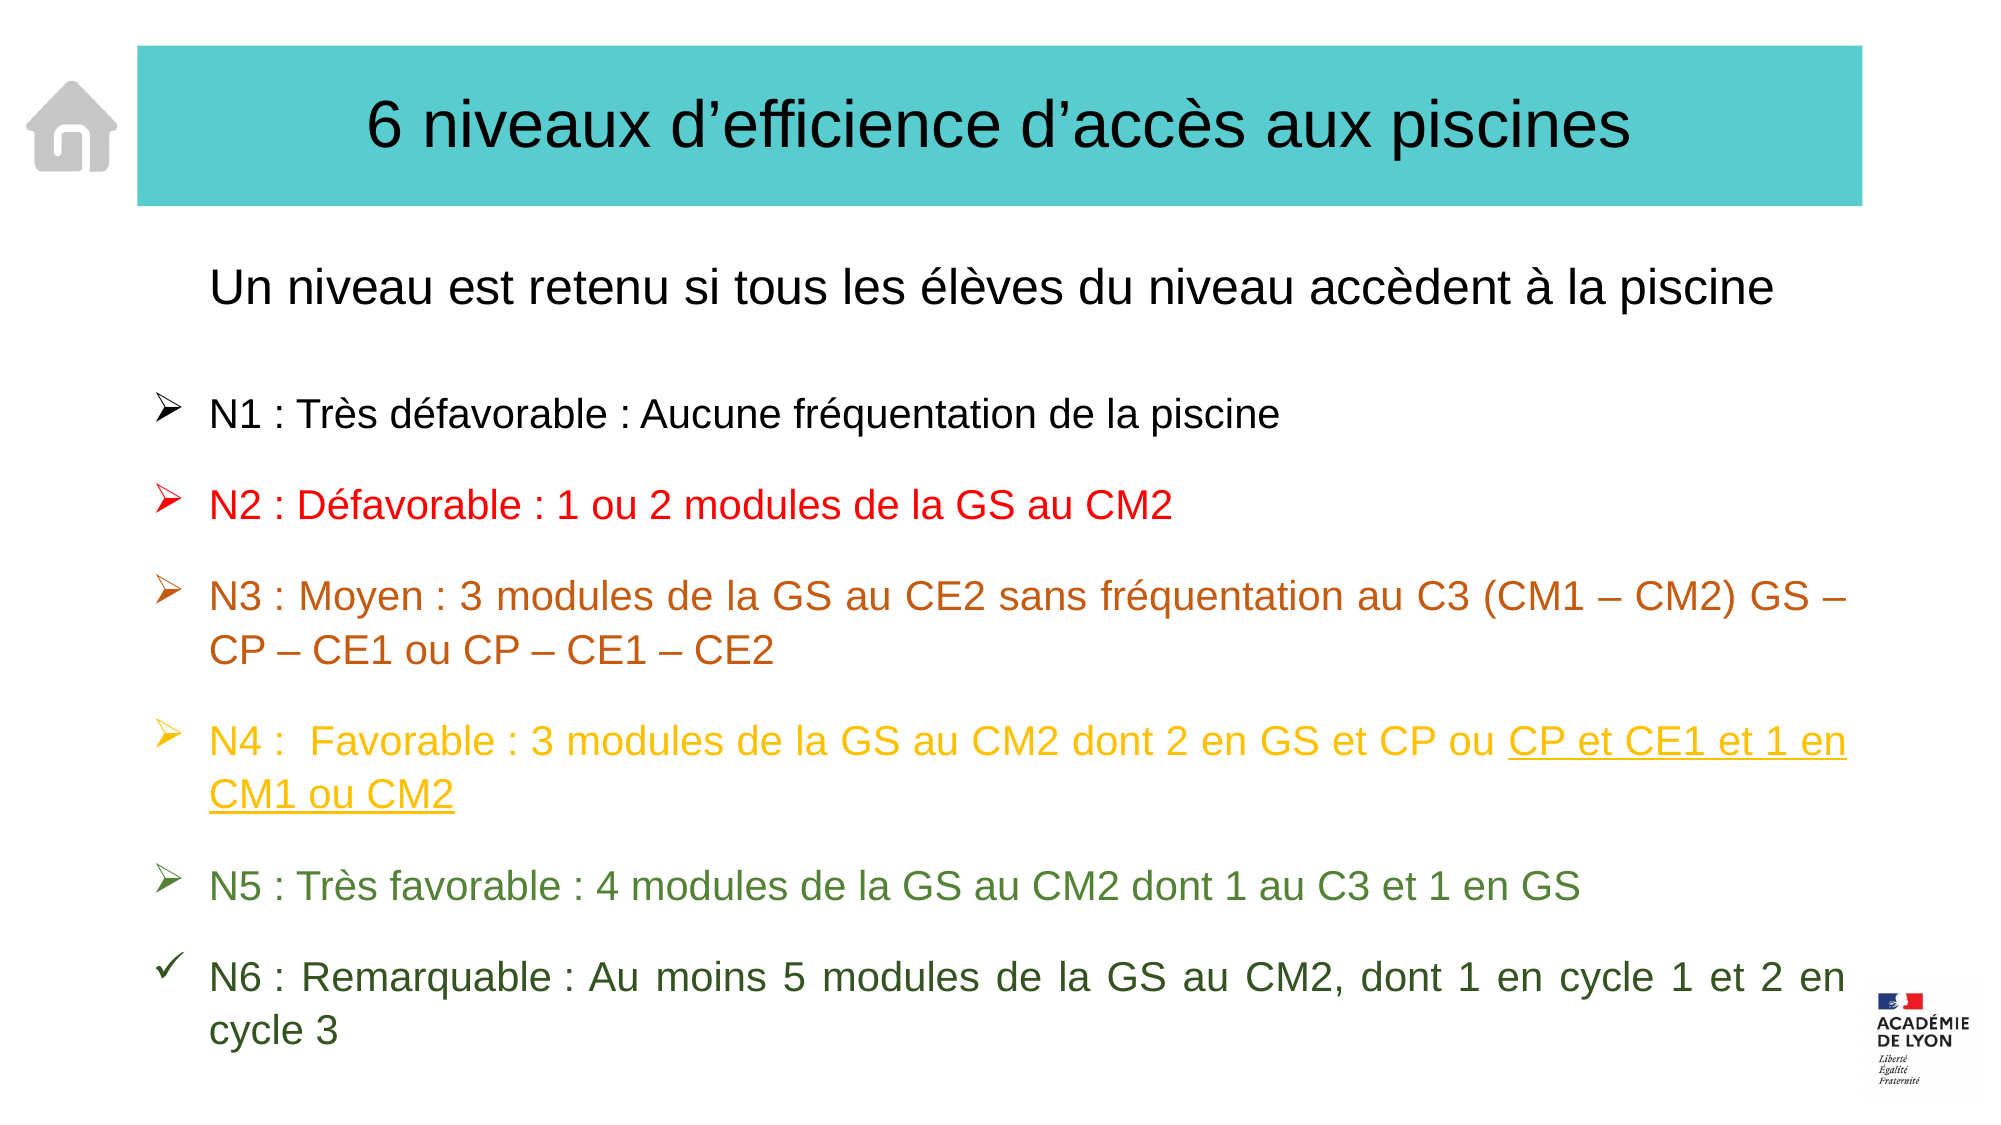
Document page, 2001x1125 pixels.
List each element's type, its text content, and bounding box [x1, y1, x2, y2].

text_box 6 niveaux d’efficience d’accès aux piscines [137, 45, 1863, 207]
picture [26, 80, 117, 172]
list N1 : Très défavorable : Aucune fréquentation de la piscine N2 : Défavorable : 1 ou 2 modules de la GS au CM2 N3 : Moyen : 3 modules de la GS au CE2 sans fréquentation au C3 (CM1 – CM2) GS – CP – CE1 ou CP – CE1 – CE2 N4 : Favorable : 3 modules de la GS au CM2 dont 2 en GS et CP ou CP et CE1 et 1 en CM1 ou CM2 N5 : Très favorable : 4 modules de la GS au CM2 dont 1 au C3 et 1 en GS N6 : Remarquable : Au moins 5 modules de la GS au CM2, dont 1 en cycle 1 et 2 en cycle 3 [137, 376, 1863, 1125]
picture [1862, 977, 1985, 1100]
title Un niveau est retenu si tous les élèves du niveau accèdent à la piscine [137, 224, 1863, 358]
